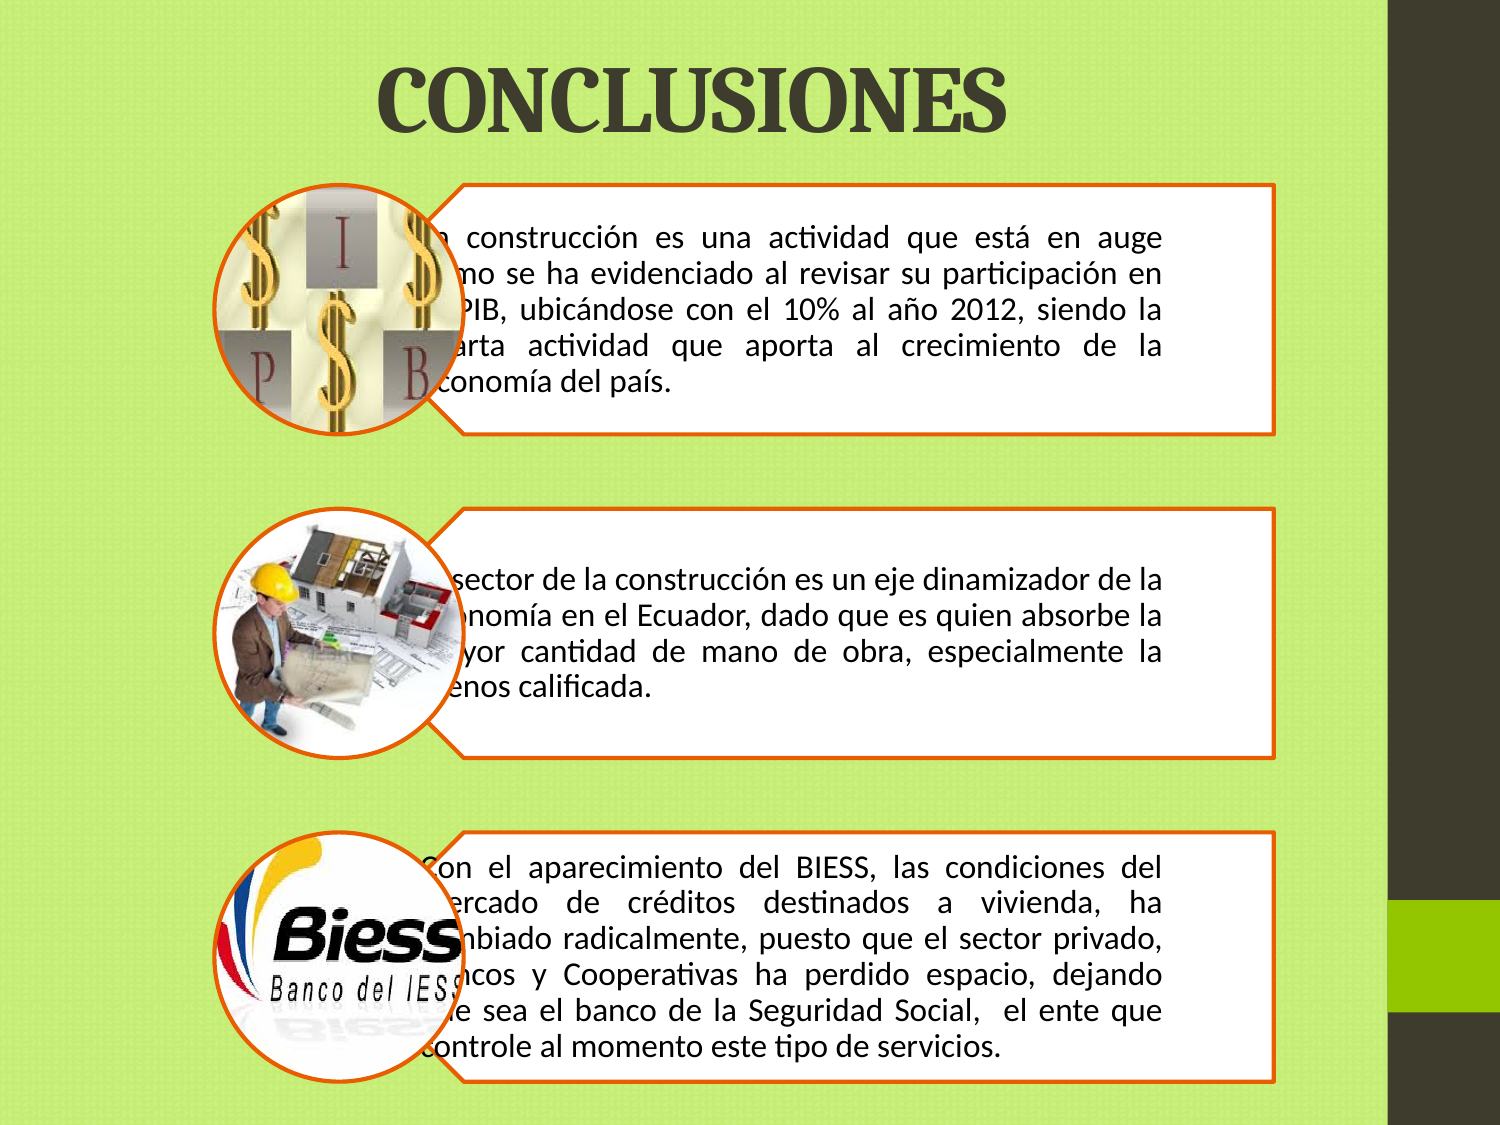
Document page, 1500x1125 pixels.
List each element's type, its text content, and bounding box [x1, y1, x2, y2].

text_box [40, 183, 1448, 1083]
title CONCLUSIONES [76, 0, 1327, 176]
